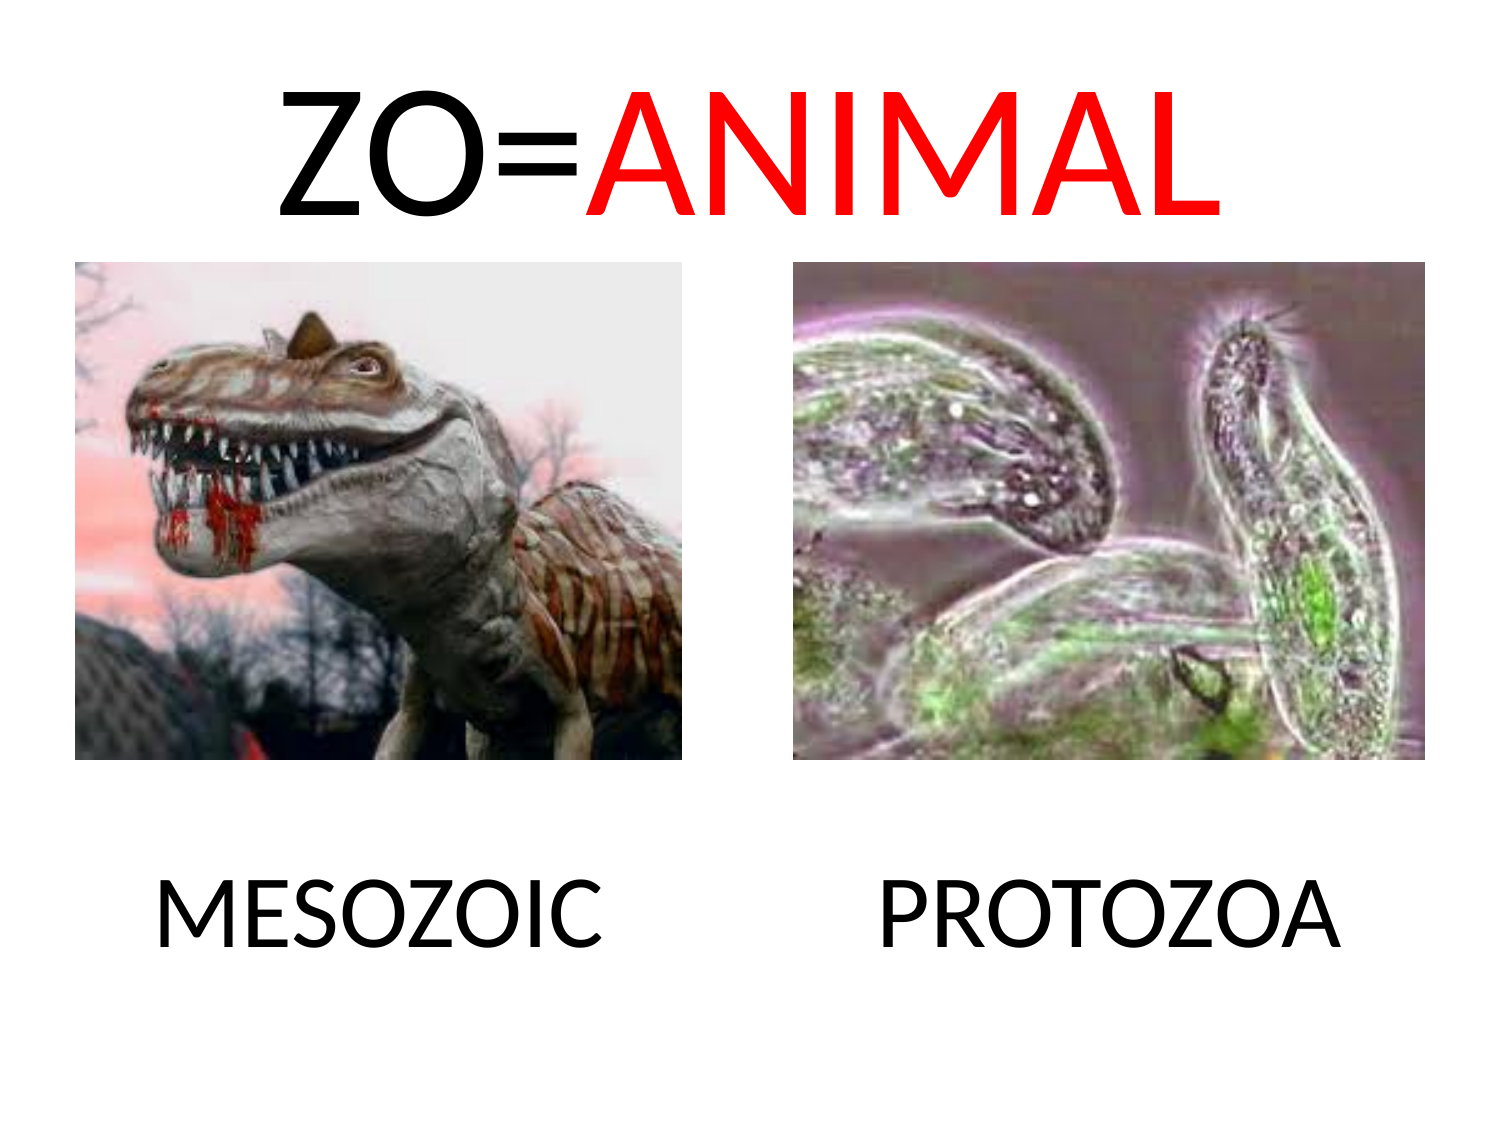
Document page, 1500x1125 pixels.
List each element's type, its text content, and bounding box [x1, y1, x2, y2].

picture [793, 262, 1426, 760]
text_box PROTOZOA [793, 835, 1425, 976]
title ZO=ANIMAL [75, 45, 1425, 233]
picture [74, 262, 682, 760]
text_box MESOZOIC [75, 835, 682, 976]
